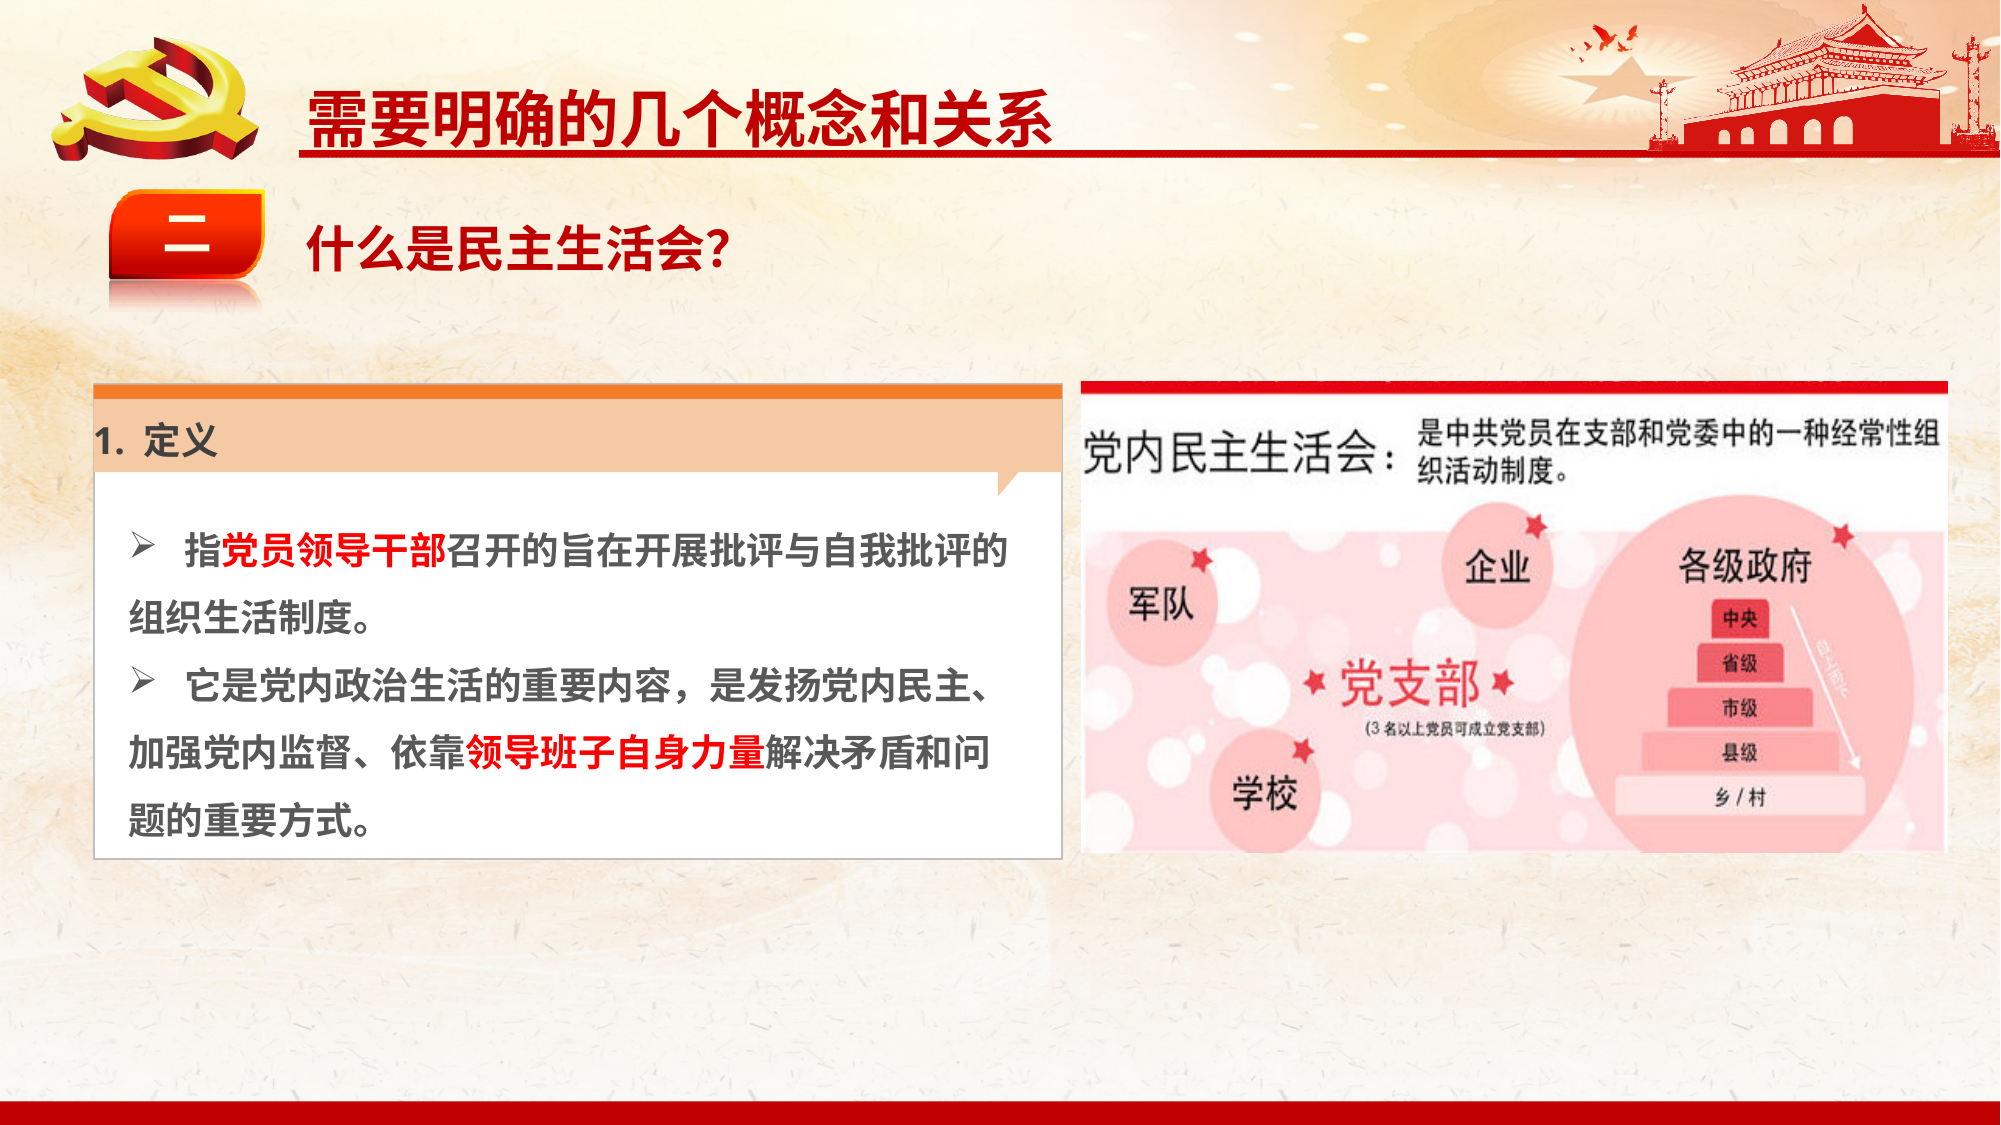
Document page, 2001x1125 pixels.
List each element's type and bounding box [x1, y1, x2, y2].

text_box [106, 181, 1182, 374]
text_box [93, 384, 1062, 899]
picture [0, 0, 2001, 1125]
